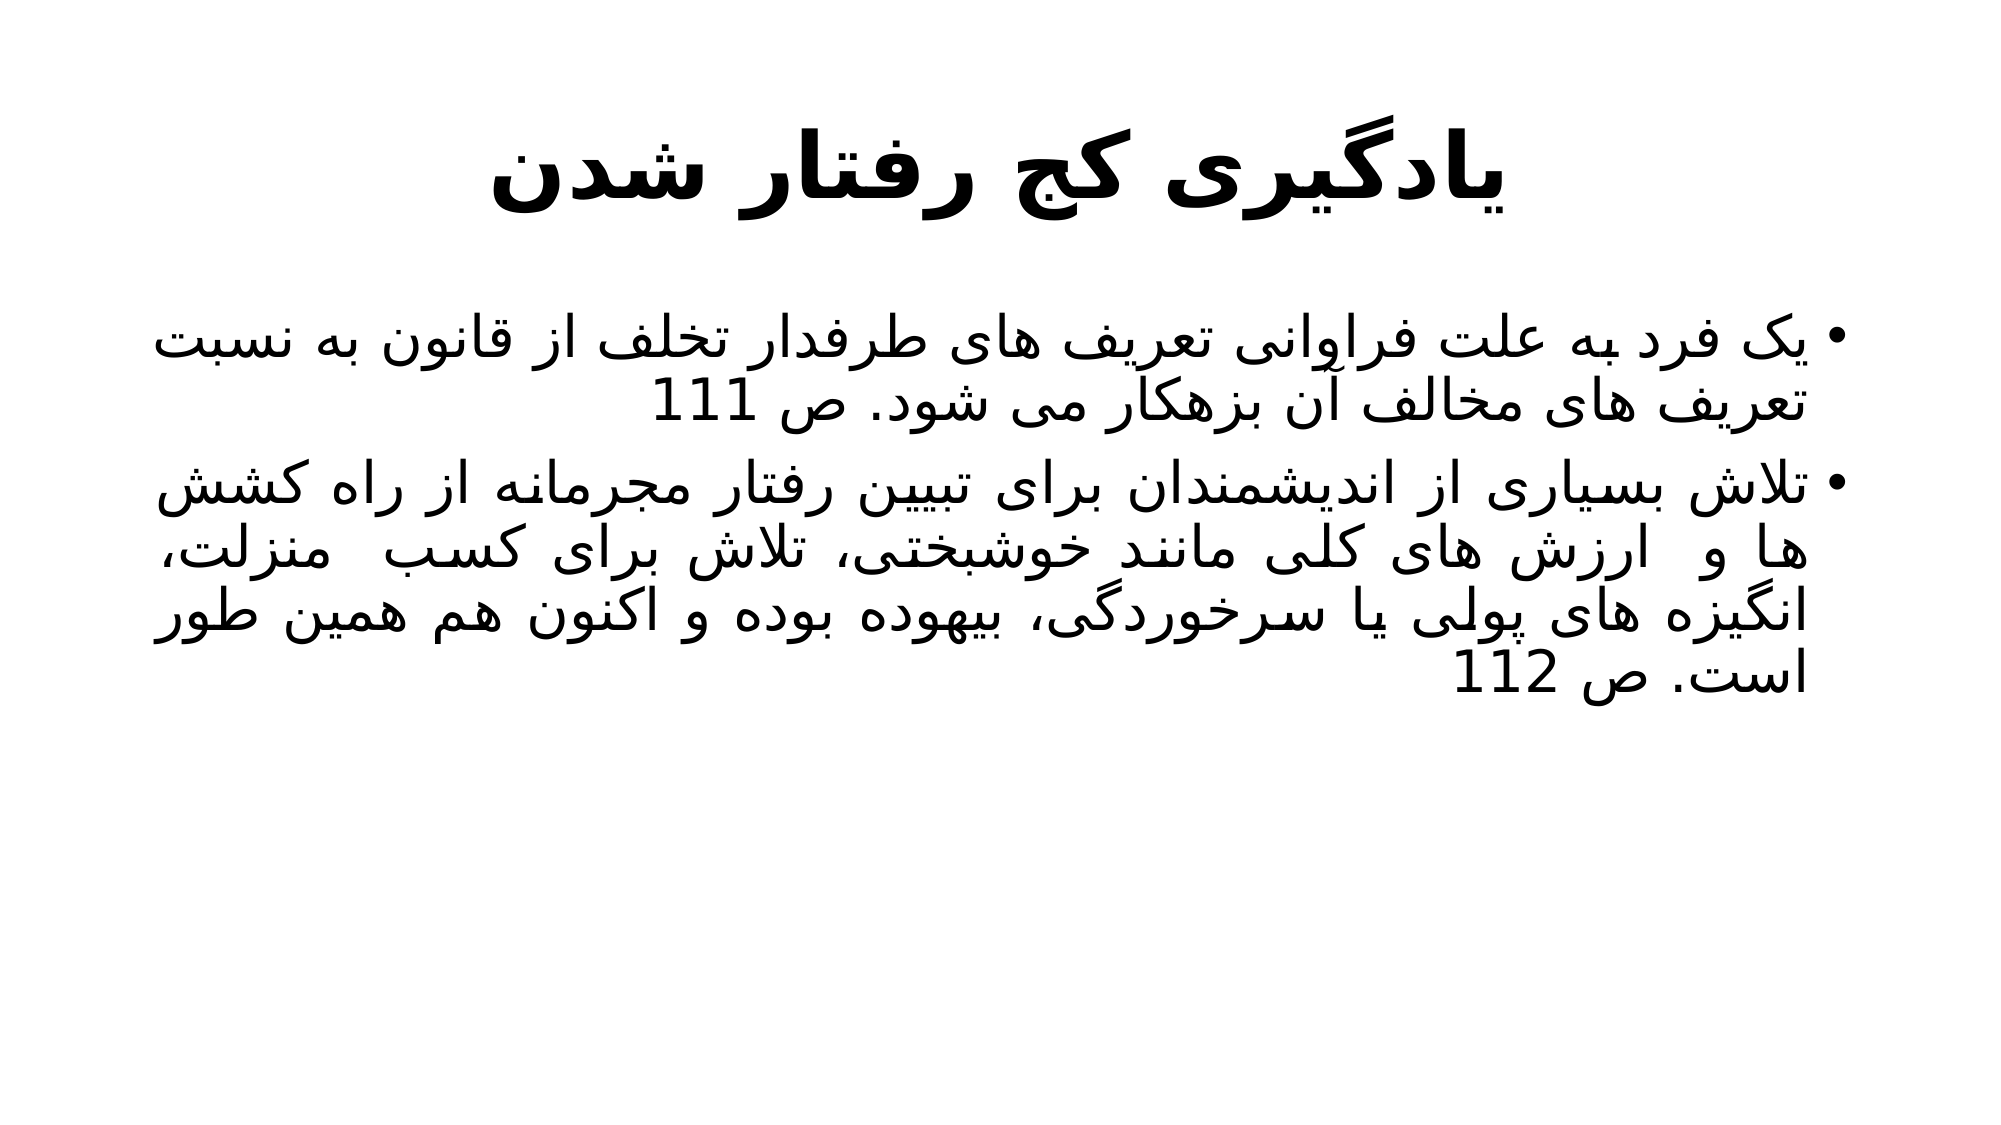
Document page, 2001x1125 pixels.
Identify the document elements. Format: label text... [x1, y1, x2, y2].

title یادگیری کج رفتار شدن [137, 59, 1863, 278]
list یک فرد به علت فراوانی تعریف های طرفدار تخلف از قانون به نسبت تعریف های مخالف آن بزهکار می شود. ص 111 تلاش بسیاری از اندیشمندان برای تبیین رفتار مجرمانه از راه کشش ها و ارزش های کلی مانند خوشبختی، تلاش برای کسب منزلت، انگیزه های پولی یا سرخوردگی، بیهوده بوده و اکنون هم همین طور است. ص 112 [137, 299, 1863, 1014]
